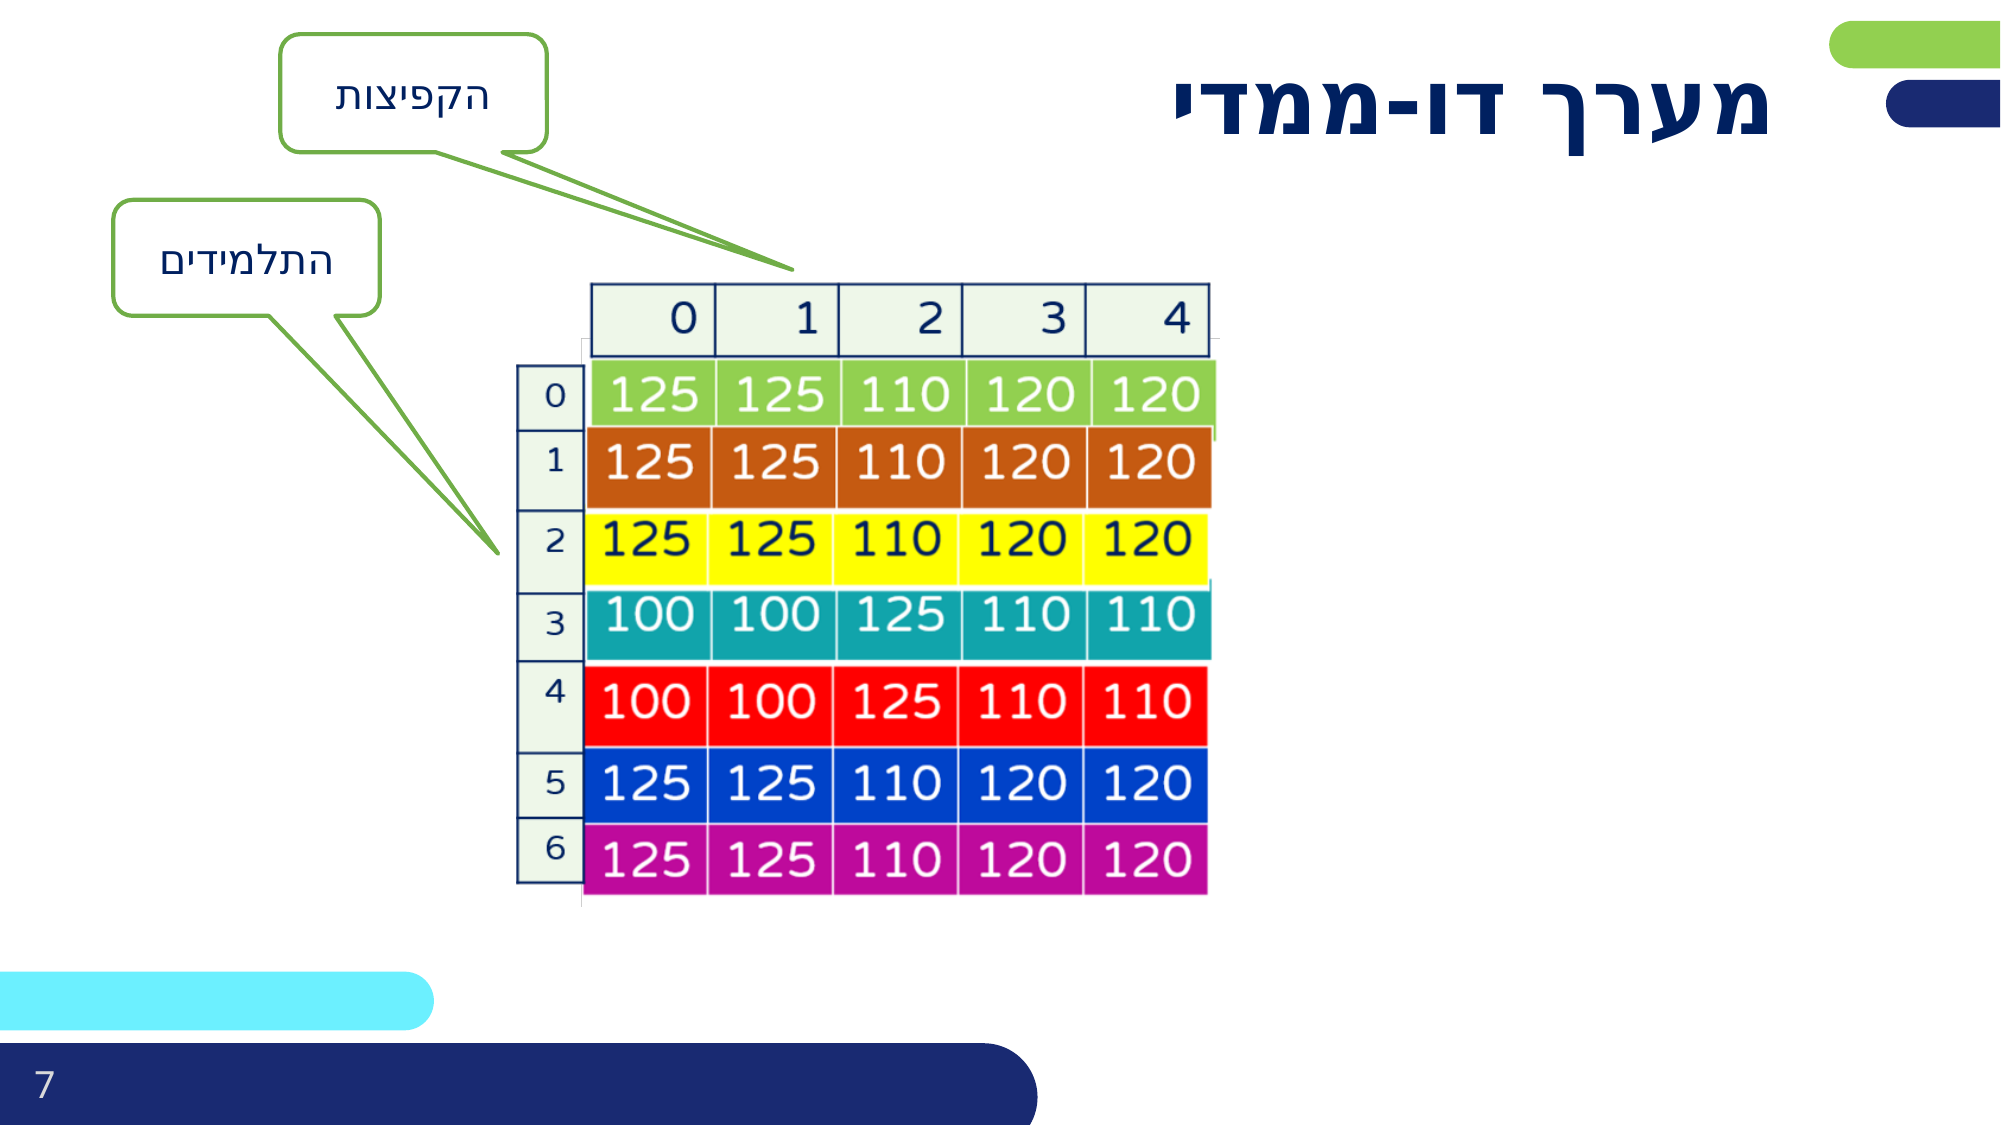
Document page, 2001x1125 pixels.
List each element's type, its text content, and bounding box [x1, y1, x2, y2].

picture [516, 278, 1220, 907]
text_box התלמידים [111, 197, 500, 556]
title מערך דו-ממדי [1033, 38, 1776, 157]
text_box הקפיצות [278, 32, 795, 272]
